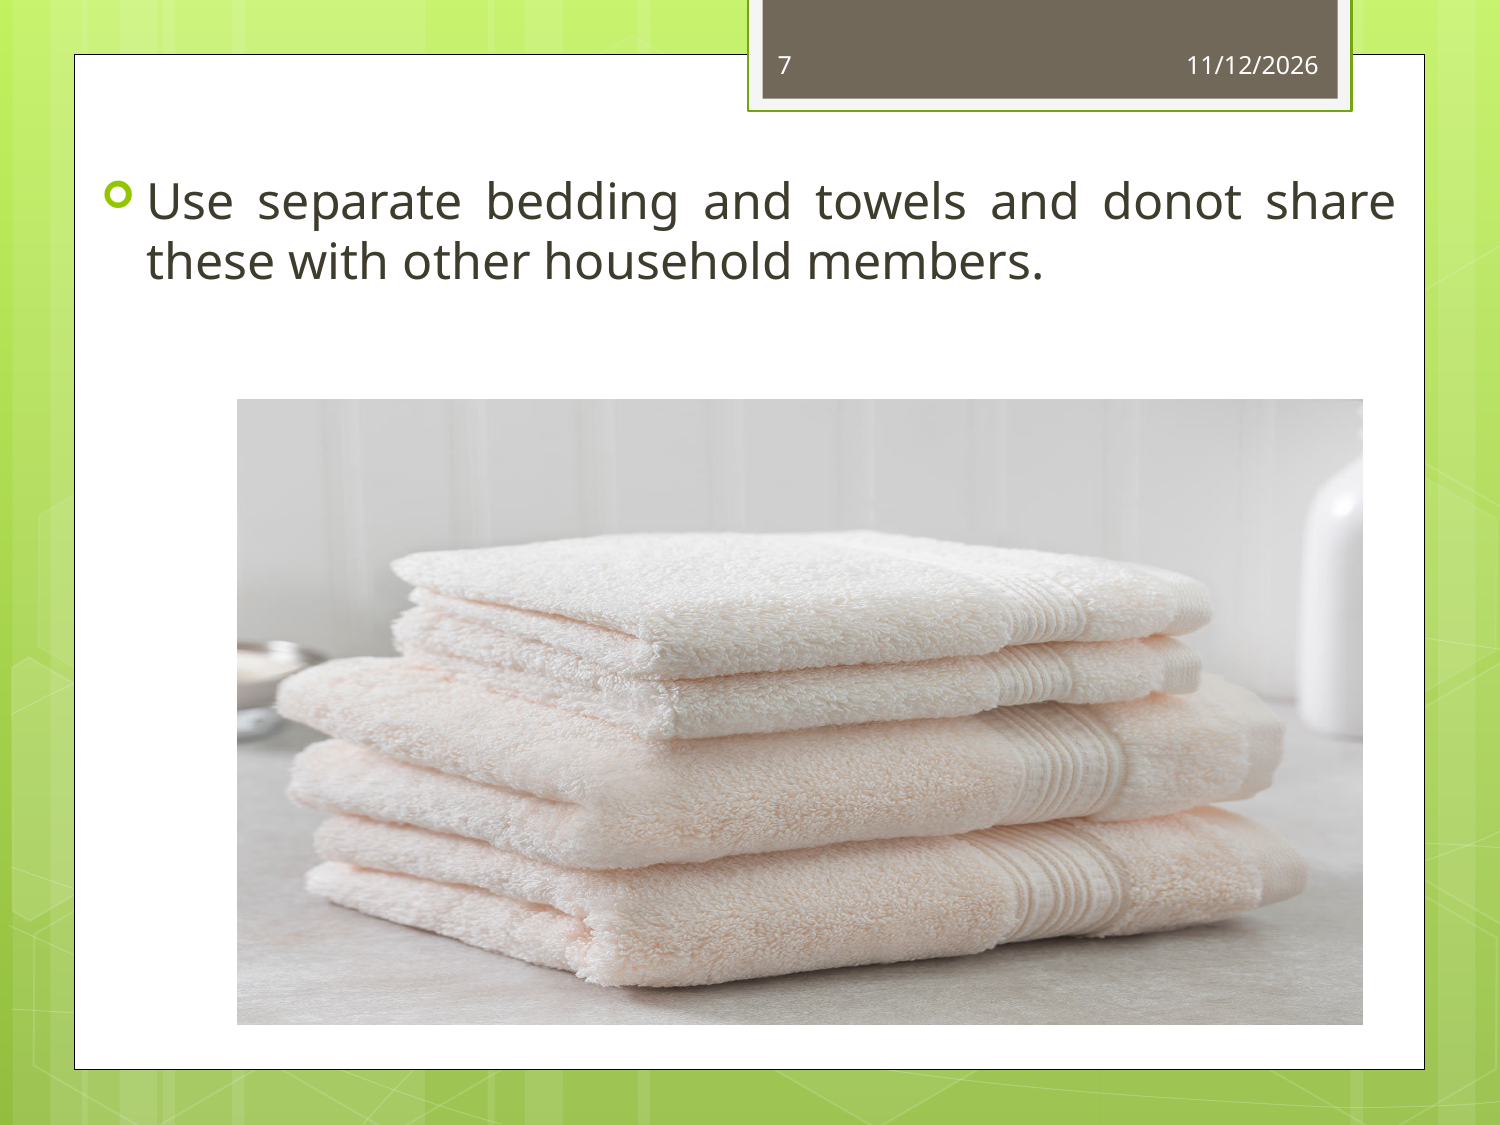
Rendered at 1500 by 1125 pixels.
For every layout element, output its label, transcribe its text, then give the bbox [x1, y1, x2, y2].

slide_number 7 [762, 36, 982, 97]
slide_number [983, 36, 1334, 97]
list Use separate bedding and towels and donot share these with other household members. [75, 162, 1413, 957]
picture [237, 399, 1363, 1026]
